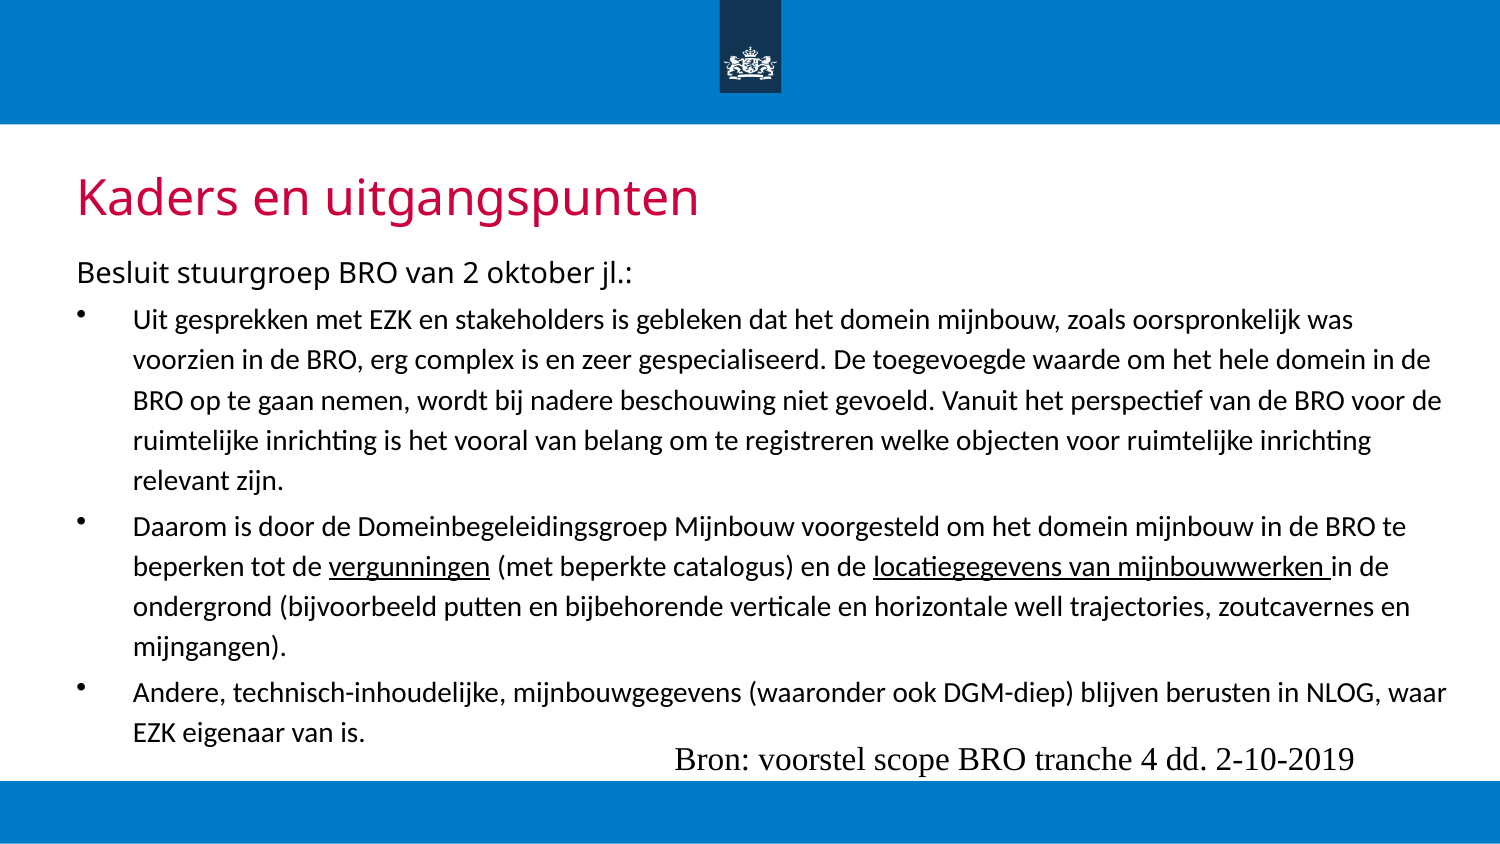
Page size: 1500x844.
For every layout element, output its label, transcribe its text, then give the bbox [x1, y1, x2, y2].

text_box Bron: voorstel scope BRO tranche 4 dd. 2-10-2019 [659, 729, 1388, 785]
title Kaders en uitgangspunten [76, 164, 1455, 226]
list Besluit stuurgroep BRO van 2 oktober jl.: Uit gesprekken met EZK en stakeholders is gebleken dat het domein mijnbouw, zoals oorspronkelijk was voorzien in de BRO, erg complex is en zeer gespecialiseerd. De toegevoegde waarde om het hele domein in de BRO op te gaan nemen, wordt bij nadere beschouwing niet gevoeld. Vanuit het perspectief van de BRO voor de ruimtelijke inrichting is het vooral van belang om te registreren welke objecten voor ruimtelijke inrichting relevant zijn. Daarom is door de Domeinbegeleidingsgroep Mijnbouw voorgesteld om het domein mijnbouw in de BRO te beperken tot de vergunningen (met beperkte catalogus) en de locatiegegevens van mijnbouwwerken in de ondergrond (bijvoorbeeld putten en bijbehorende verticale en horizontale well trajectories, zoutcavernes en mijngangen). Andere, technisch-inhoudelijke, mijnbouwgegevens (waaronder ook DGM-diep) blijven berusten in NLOG, waar EZK eigenaar van is. [76, 254, 1455, 764]
picture [717, 0, 783, 94]
